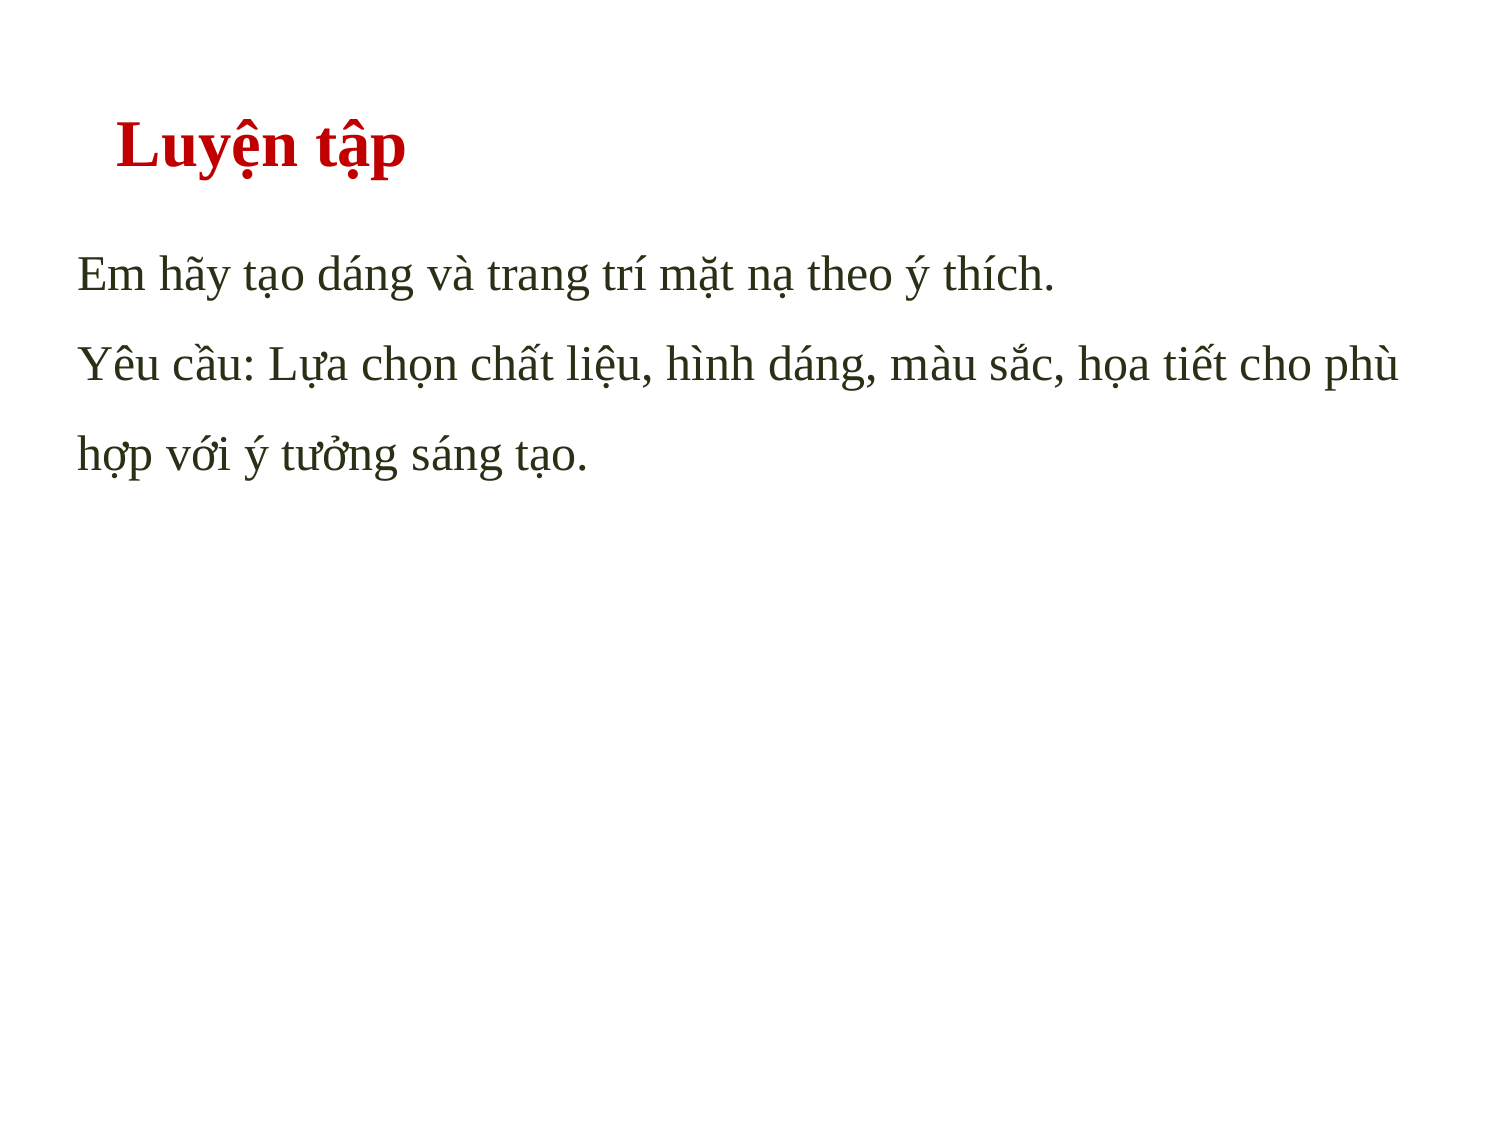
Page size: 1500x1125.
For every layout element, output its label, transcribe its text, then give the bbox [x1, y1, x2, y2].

text_box Em hãy tạo dáng và trang trí mặt nạ theo ý thích. Yêu cầu: Lựa chọn chất liệu, hình dáng, màu sắc, họa tiết cho phù hợp với ý tưởng sáng tạo. [62, 203, 1438, 488]
text_box Luyện tập [50, 92, 475, 188]
